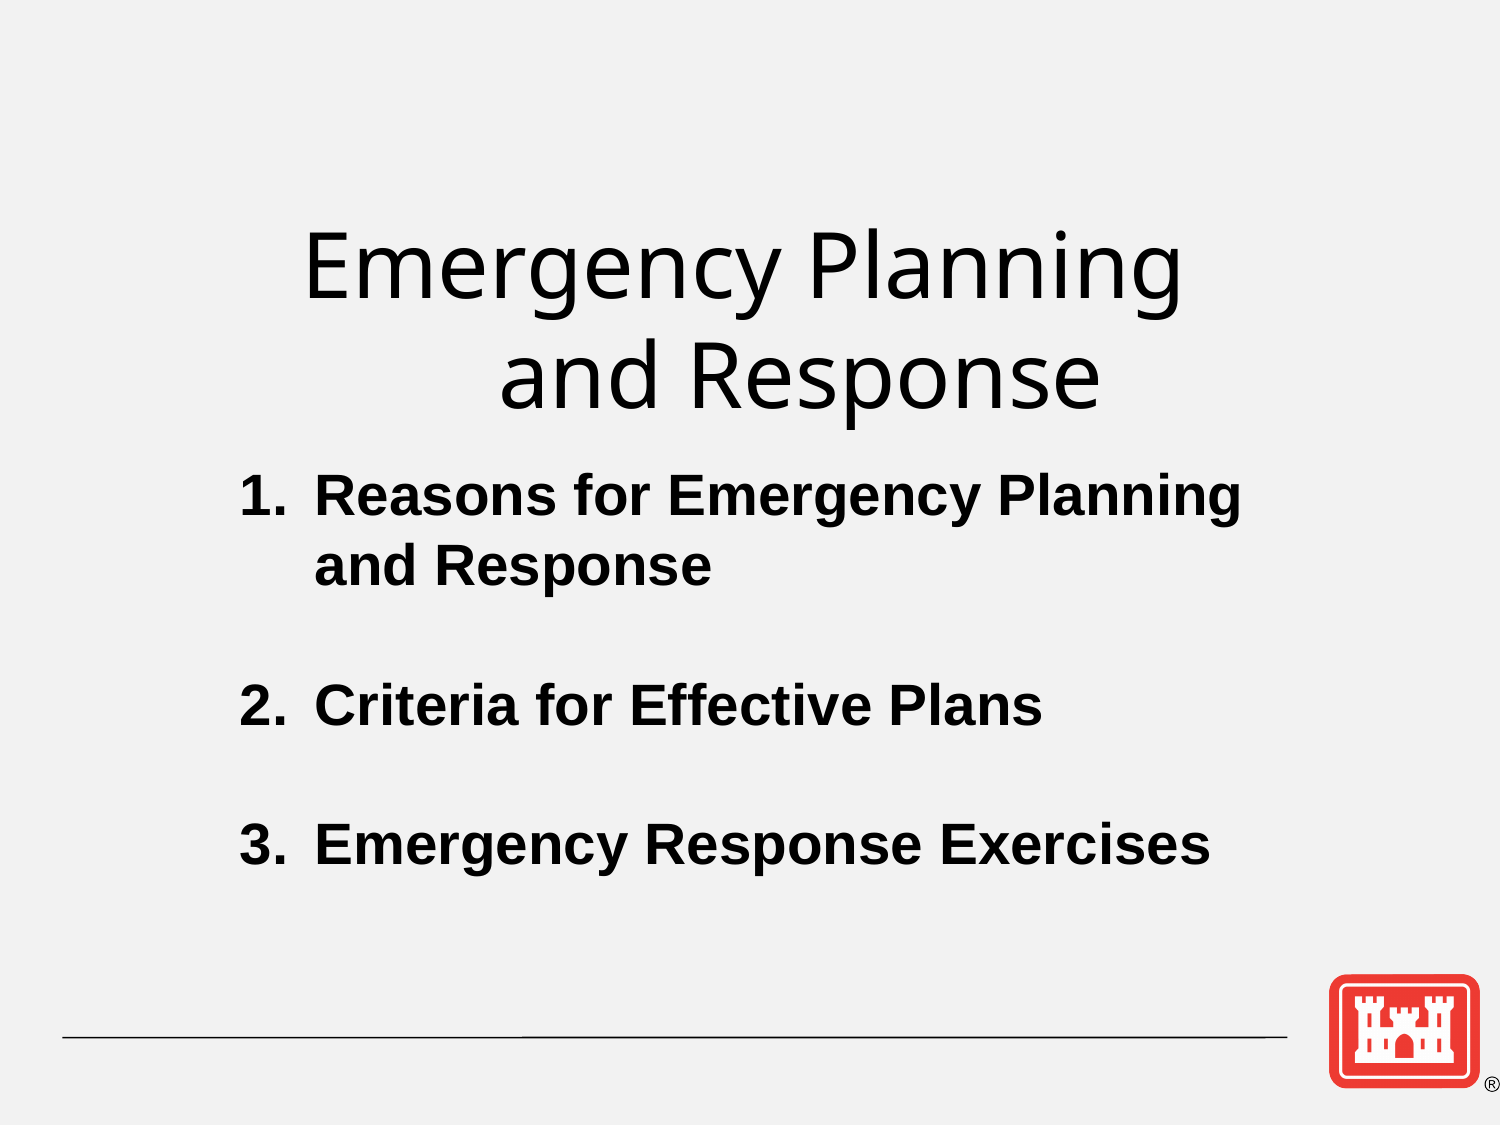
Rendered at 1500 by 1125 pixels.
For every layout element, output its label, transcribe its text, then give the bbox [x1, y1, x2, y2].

text_box Emergency Planning and Response [286, 199, 1227, 435]
picture [1329, 974, 1500, 1092]
text_box Reasons for Emergency Planning and Response Criteria for Effective Plans Emergency Response Exercises [224, 449, 1282, 1024]
